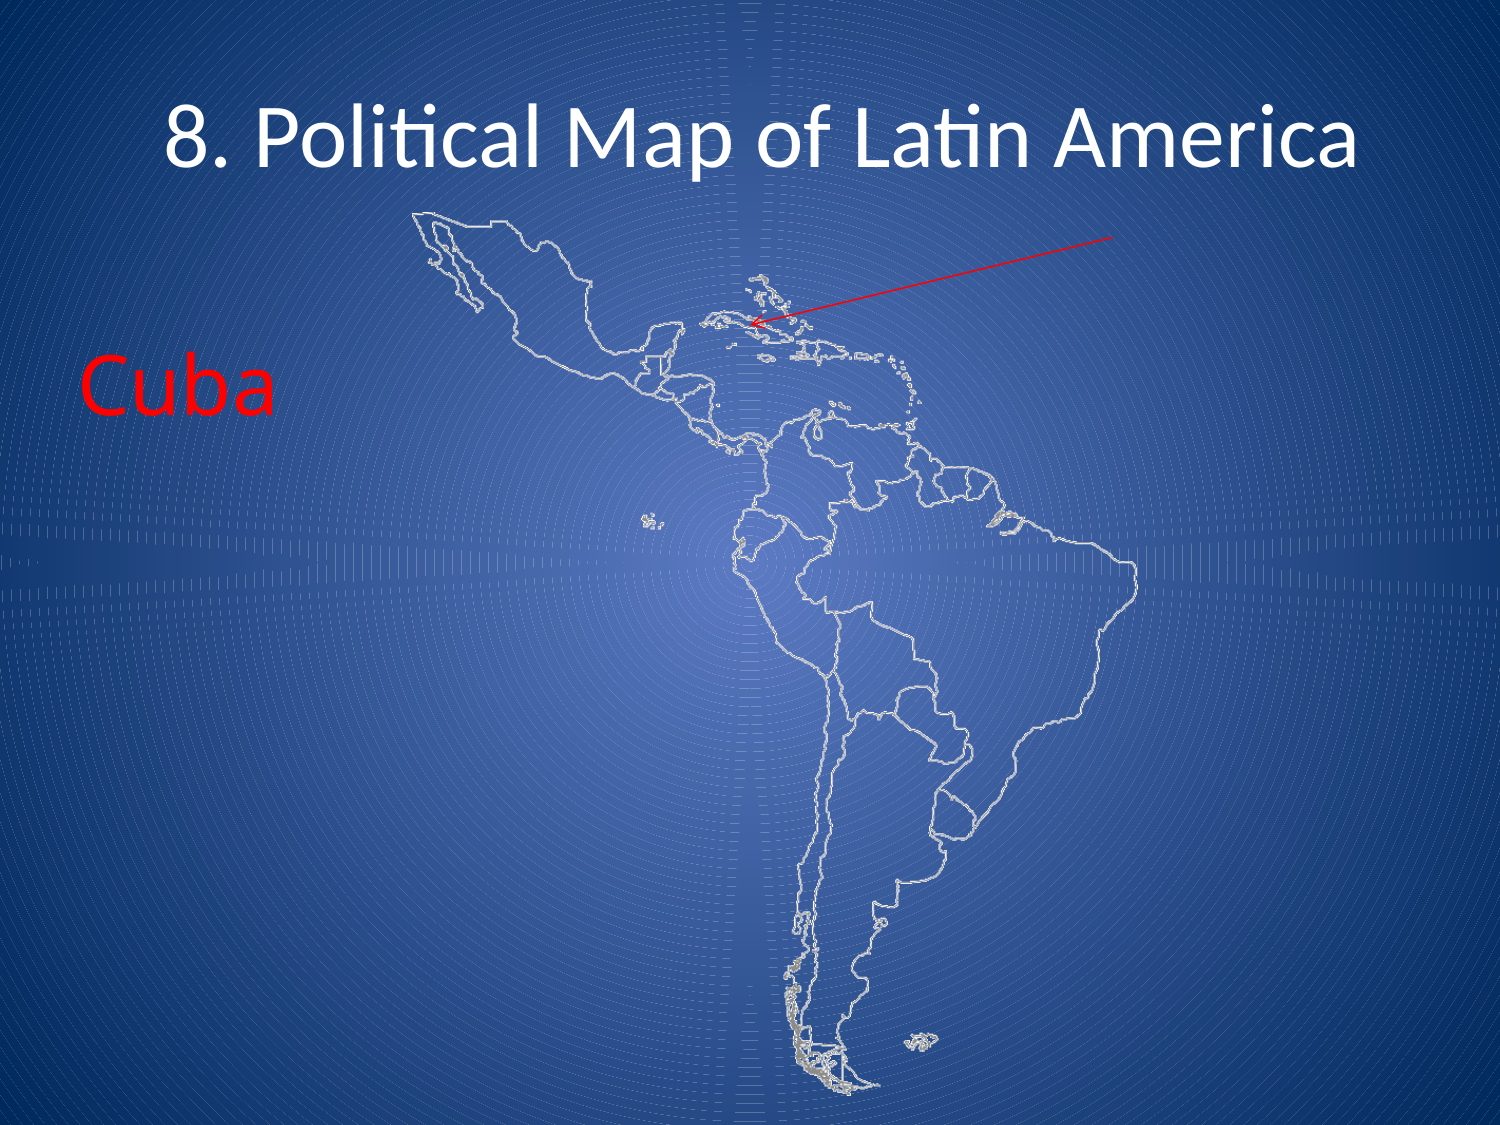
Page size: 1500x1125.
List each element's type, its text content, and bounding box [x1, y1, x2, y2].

title 8. Political Map of Latin America [124, 37, 1401, 226]
text_box Cuba [62, 324, 407, 440]
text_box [749, 237, 1113, 326]
picture [412, 212, 1138, 1096]
